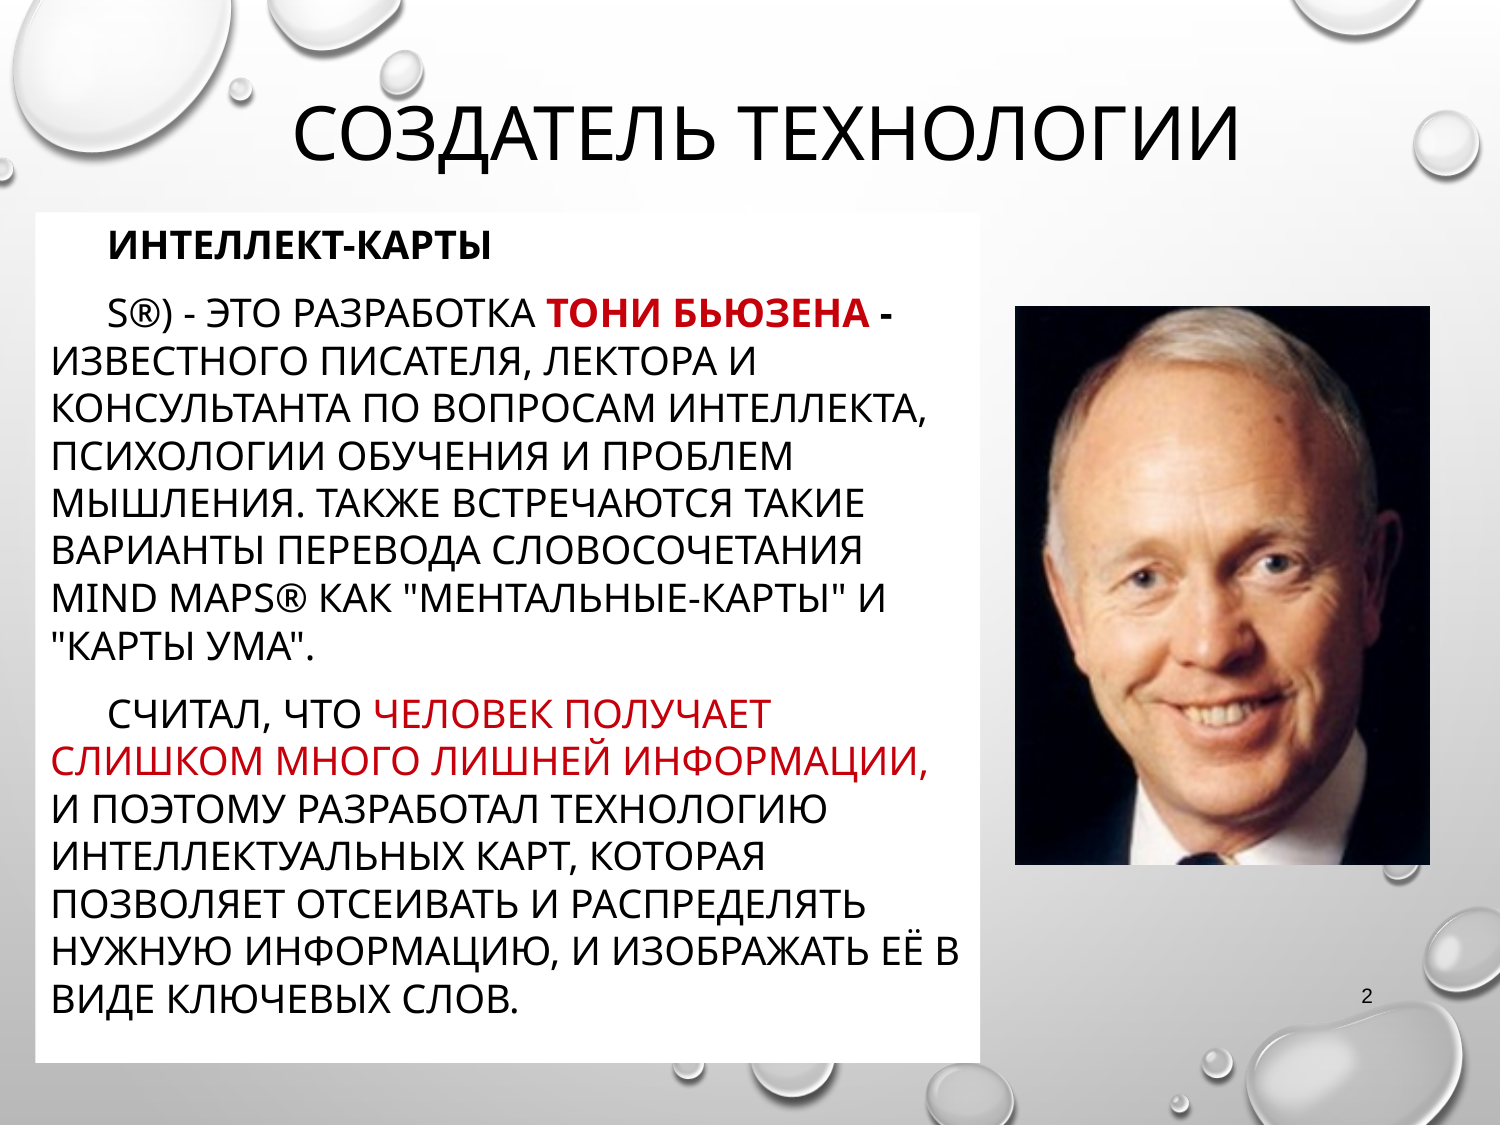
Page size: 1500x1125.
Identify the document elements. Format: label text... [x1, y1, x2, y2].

picture [0, 0, 1500, 1125]
text_box 2 [1293, 965, 1388, 1025]
text_box СОЗДАТЕЛЬ ТЕХНОЛОГИИ [129, 11, 1405, 260]
text_box ИНТЕЛЛЕКТ-КАРТЫ S®) - ЭТО РАЗРАБОТКА ТОНИ БЬЮЗЕНА - ИЗВЕСТНОГО ПИСАТЕЛЯ, ЛЕКТОРА И КОНСУЛЬТАНТА ПО ВОПРОСАМ ИНТЕЛЛЕКТА, ПСИХОЛОГИИ ОБУЧЕНИЯ И ПРОБЛЕМ МЫШЛЕНИЯ. ТАКЖЕ ВСТРЕЧАЮТСЯ ТАКИЕ ВАРИАНТЫ ПЕРЕВОДА СЛОВОСОЧЕТАНИЯ MIND MAPS® КАК "МЕНТАЛЬНЫЕ-КАРТЫ" И "КАРТЫ УМА". СЧИТАЛ, ЧТО ЧЕЛОВЕК ПОЛУЧАЕТ СЛИШКОМ МНОГО ЛИШНЕЙ ИНФОРМАЦИИ, И ПОЭТОМУ РАЗРАБОТАЛ ТЕХНОЛОГИЮ ИНТЕЛЛЕКТУАЛЬНЫХ КАРТ, КОТОРАЯ ПОЗВОЛЯЕТ ОТСЕИВАТЬ И РАСПРЕДЕЛЯТЬ НУЖНУЮ ИНФОРМАЦИЮ, И ИЗОБРАЖАТЬ ЕЁ В ВИДЕ КЛЮЧЕВЫХ СЛОВ. [35, 212, 981, 1063]
